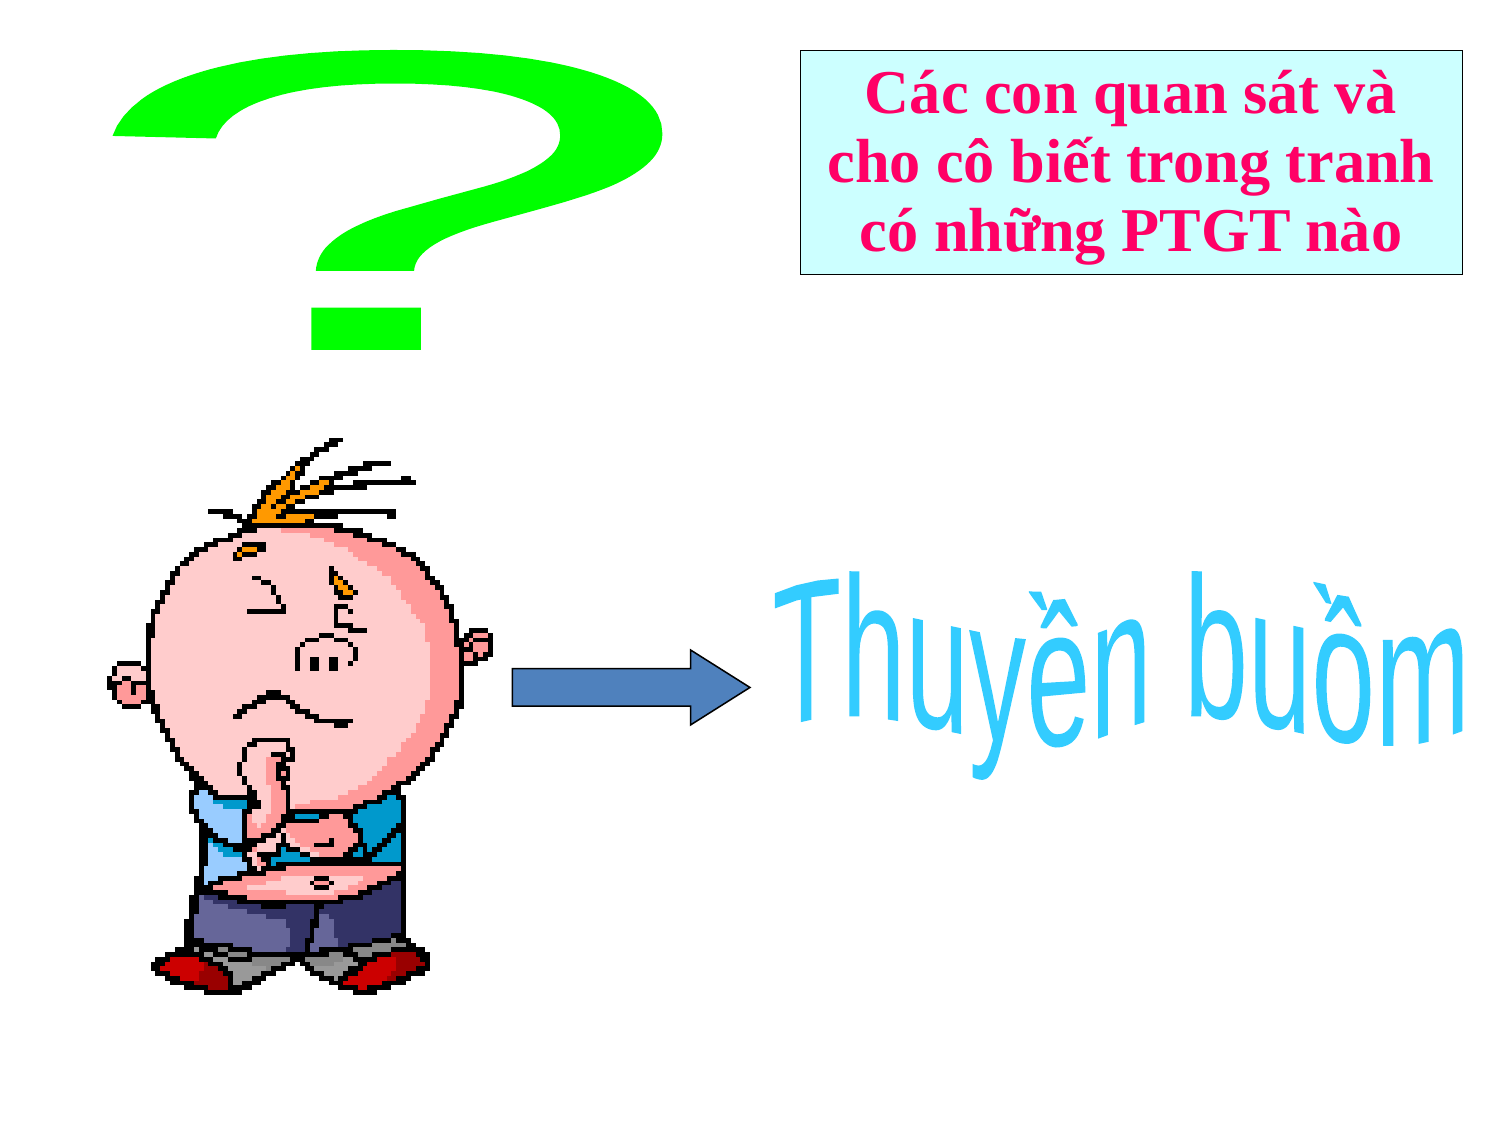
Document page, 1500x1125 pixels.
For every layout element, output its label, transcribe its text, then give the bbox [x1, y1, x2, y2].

picture [49, 338, 576, 1006]
list Các con quan sát và cho cô biết trong tranh có những PTGT nào [800, 50, 1463, 275]
text_box [579, 649, 750, 725]
